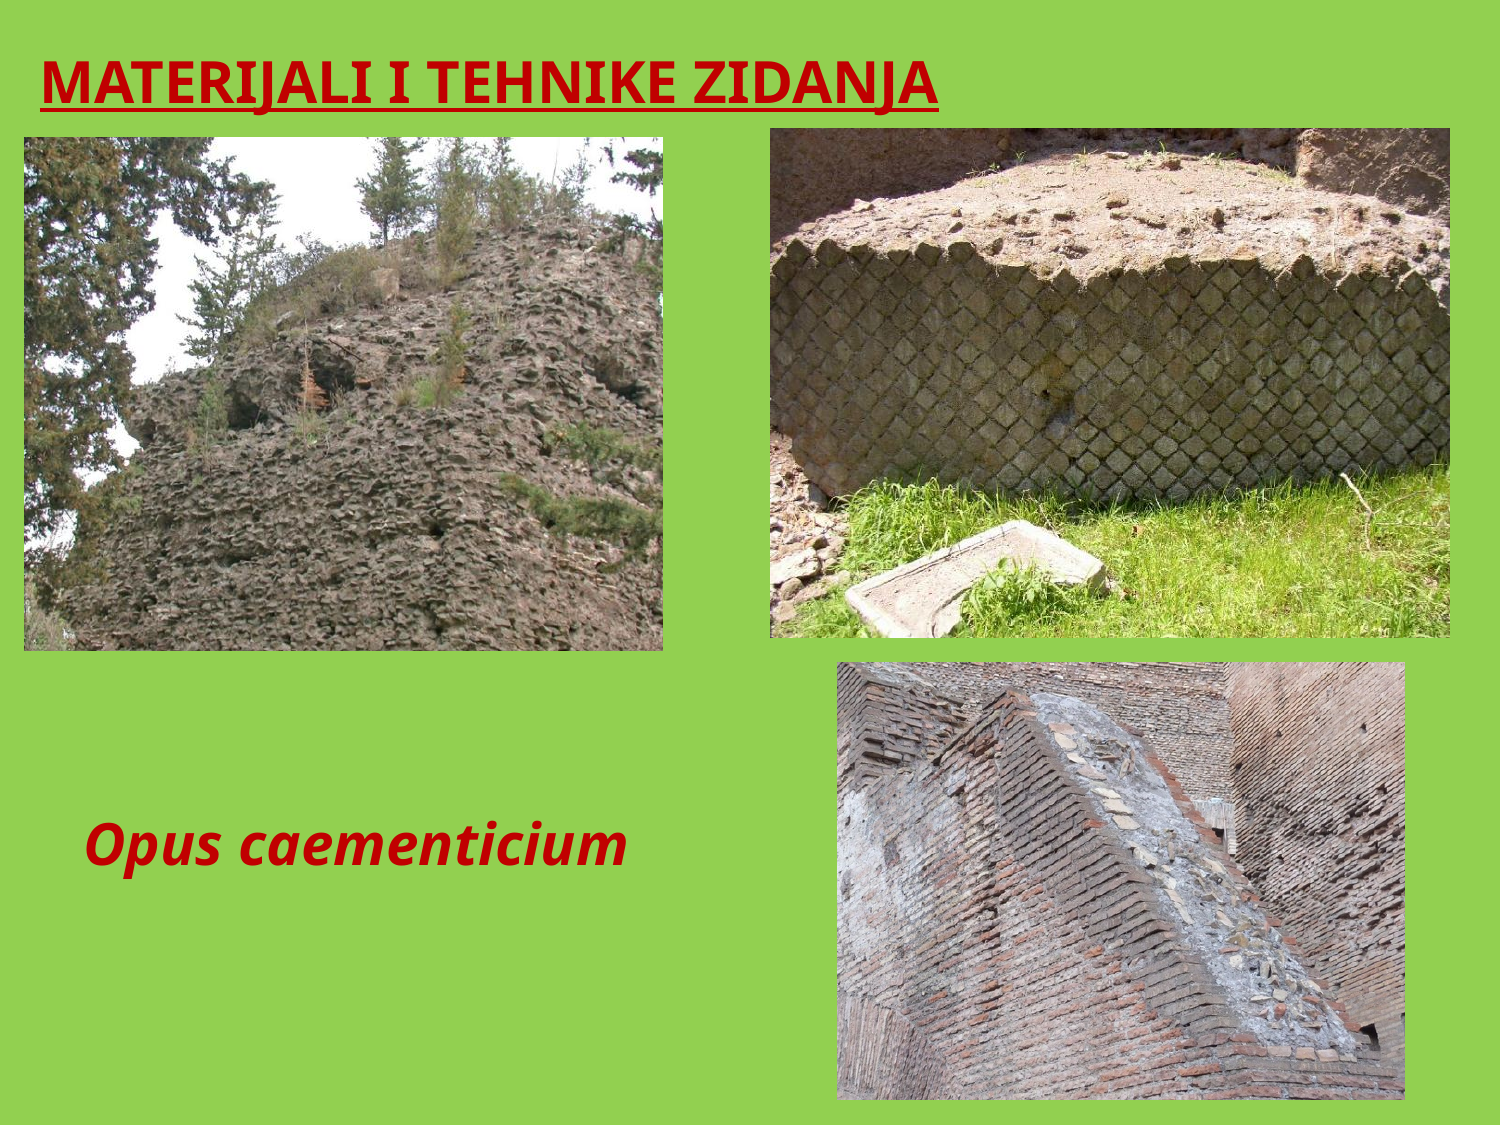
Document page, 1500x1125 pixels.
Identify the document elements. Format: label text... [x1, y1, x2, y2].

picture [837, 662, 1405, 1101]
text_box Opus caementicium [49, 800, 663, 885]
text_box MATERIJALI I TEHNIKE ZIDANJA [24, 37, 1238, 123]
picture [24, 137, 663, 651]
picture [769, 127, 1451, 638]
